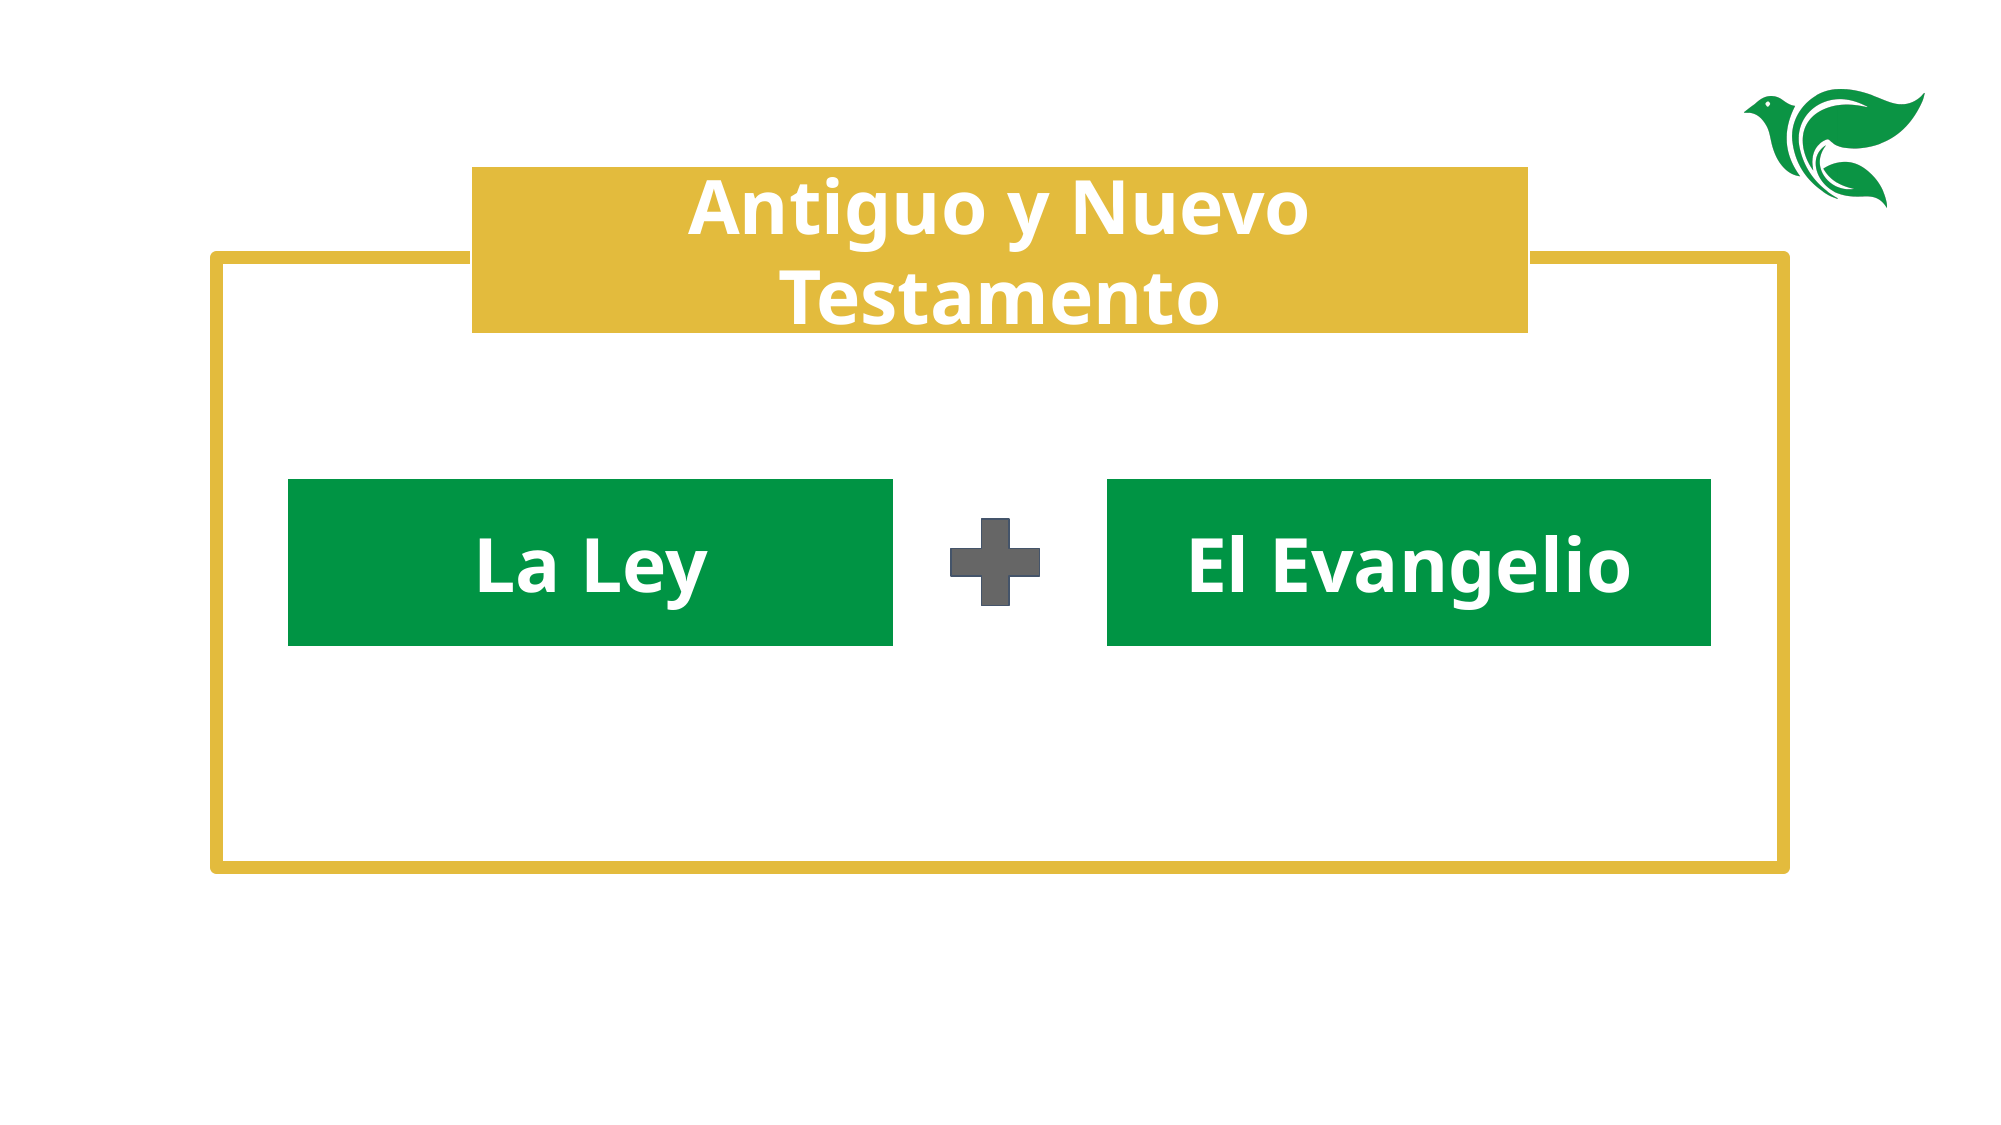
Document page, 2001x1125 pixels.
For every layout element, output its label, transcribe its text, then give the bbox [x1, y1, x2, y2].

text_box [216, 257, 1784, 868]
text_box [950, 519, 1040, 606]
text_box La Ley [287, 478, 894, 647]
text_box El Evangelio [1105, 478, 1713, 647]
text_box Antiguo y Nuevo Testamento [470, 165, 1530, 334]
picture [1722, 47, 1953, 240]
